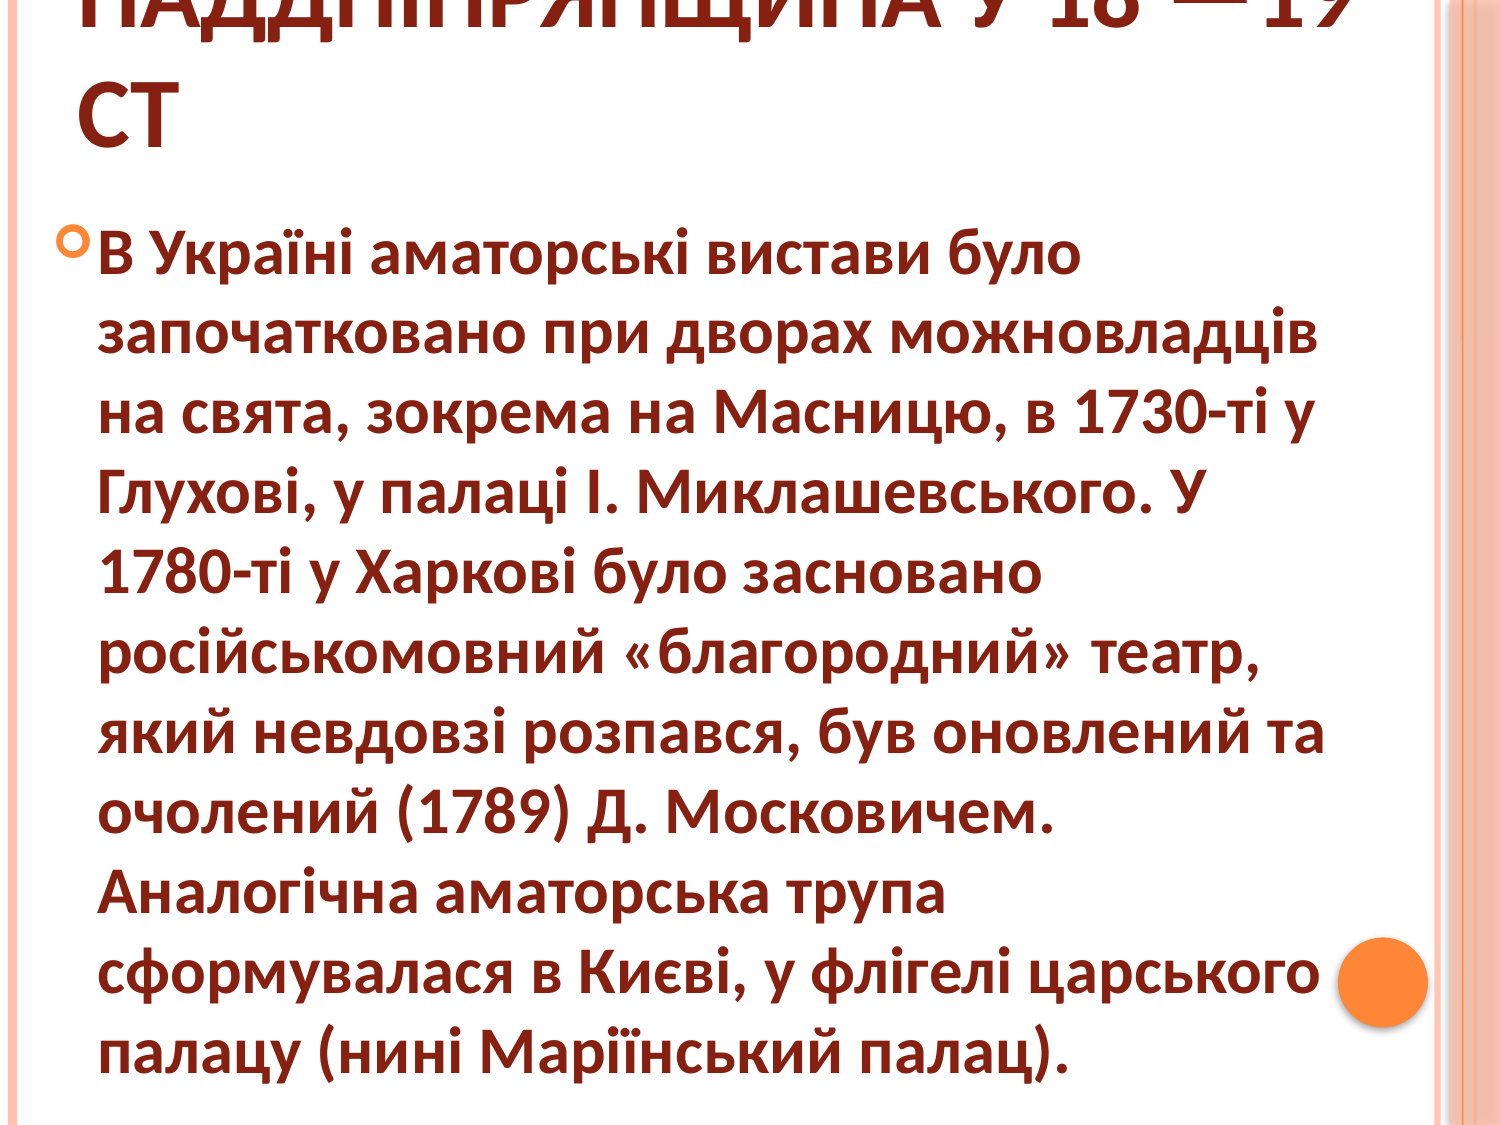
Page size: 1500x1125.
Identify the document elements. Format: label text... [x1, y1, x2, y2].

list В Україні аматорські вистави було започатковано при дворах можновладців на свята, зокрема на Масницю, в 1730-ті у Глухові, у палаці І. Миклашевського. У 1780-ті у Харкові було засновано російськомовний «благородний» театр, який невдовзі розпався, був оновлений та очолений (1789) Д. Московичем. Аналогічна аматорська трупа сформувалася в Києві, у флігелі царського палацу (нині Маріїнський палац). [37, 200, 1363, 962]
title Наддніпрянщина у 18 —19 ст [62, 37, 1438, 175]
